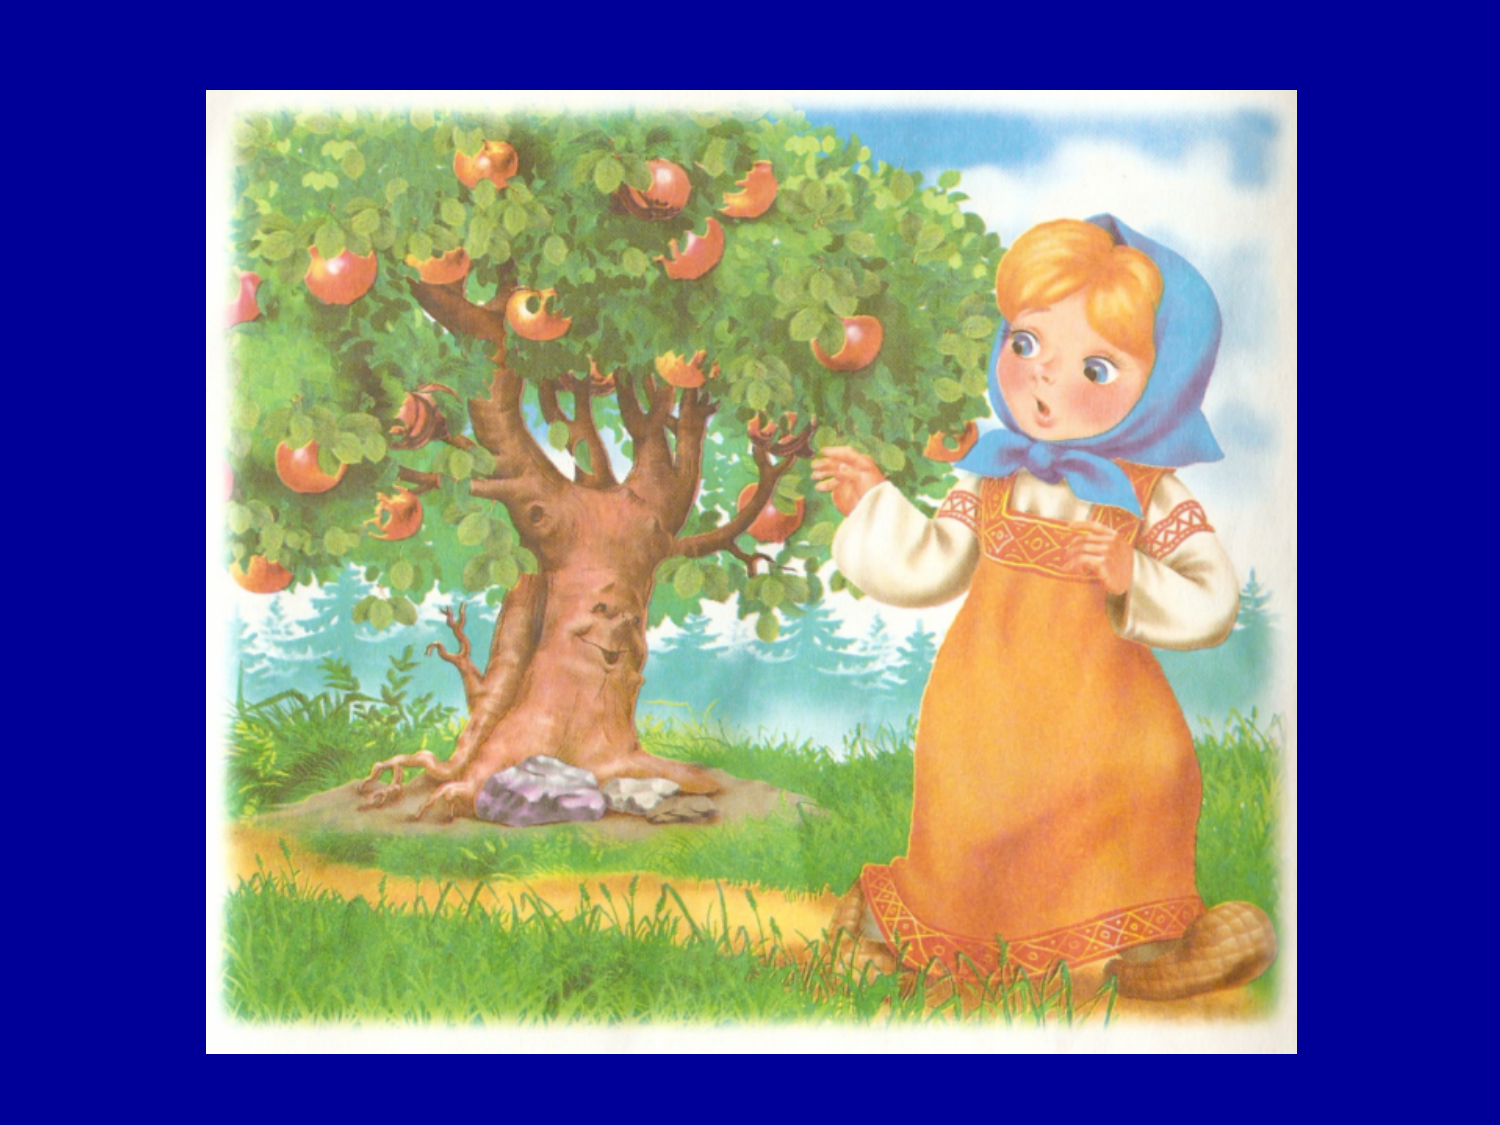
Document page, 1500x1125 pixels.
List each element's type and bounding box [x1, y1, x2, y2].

list [206, 89, 1297, 1055]
